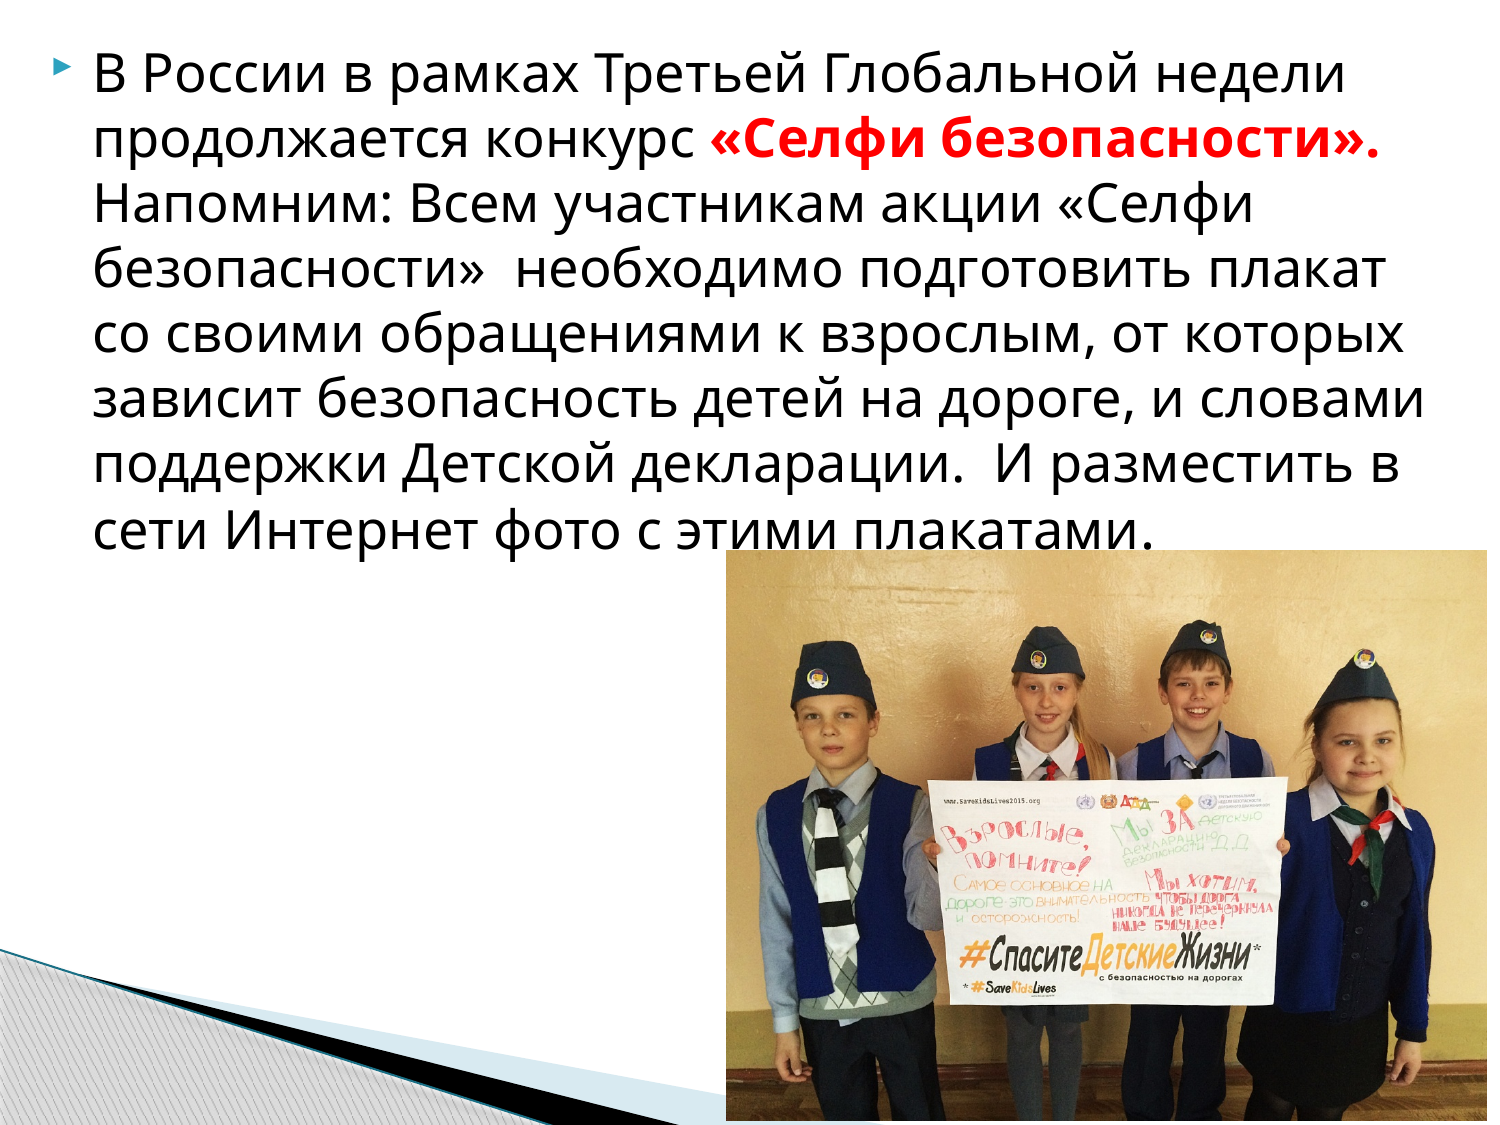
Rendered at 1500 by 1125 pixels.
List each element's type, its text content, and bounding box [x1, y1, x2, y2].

picture [726, 550, 1487, 1121]
list В России в рамках Третьей Глобальной недели продолжается конкурс «Селфи безопасности». Напомним: Всем участникам акции «Селфи безопасности» необходимо подготовить плакат со своими обращениями к взрослым, от которых зависит безопасность детей на дороге, и словами поддержки Детской декларации. И разместить в сети Интернет фото с этими плакатами. [17, 30, 1459, 986]
